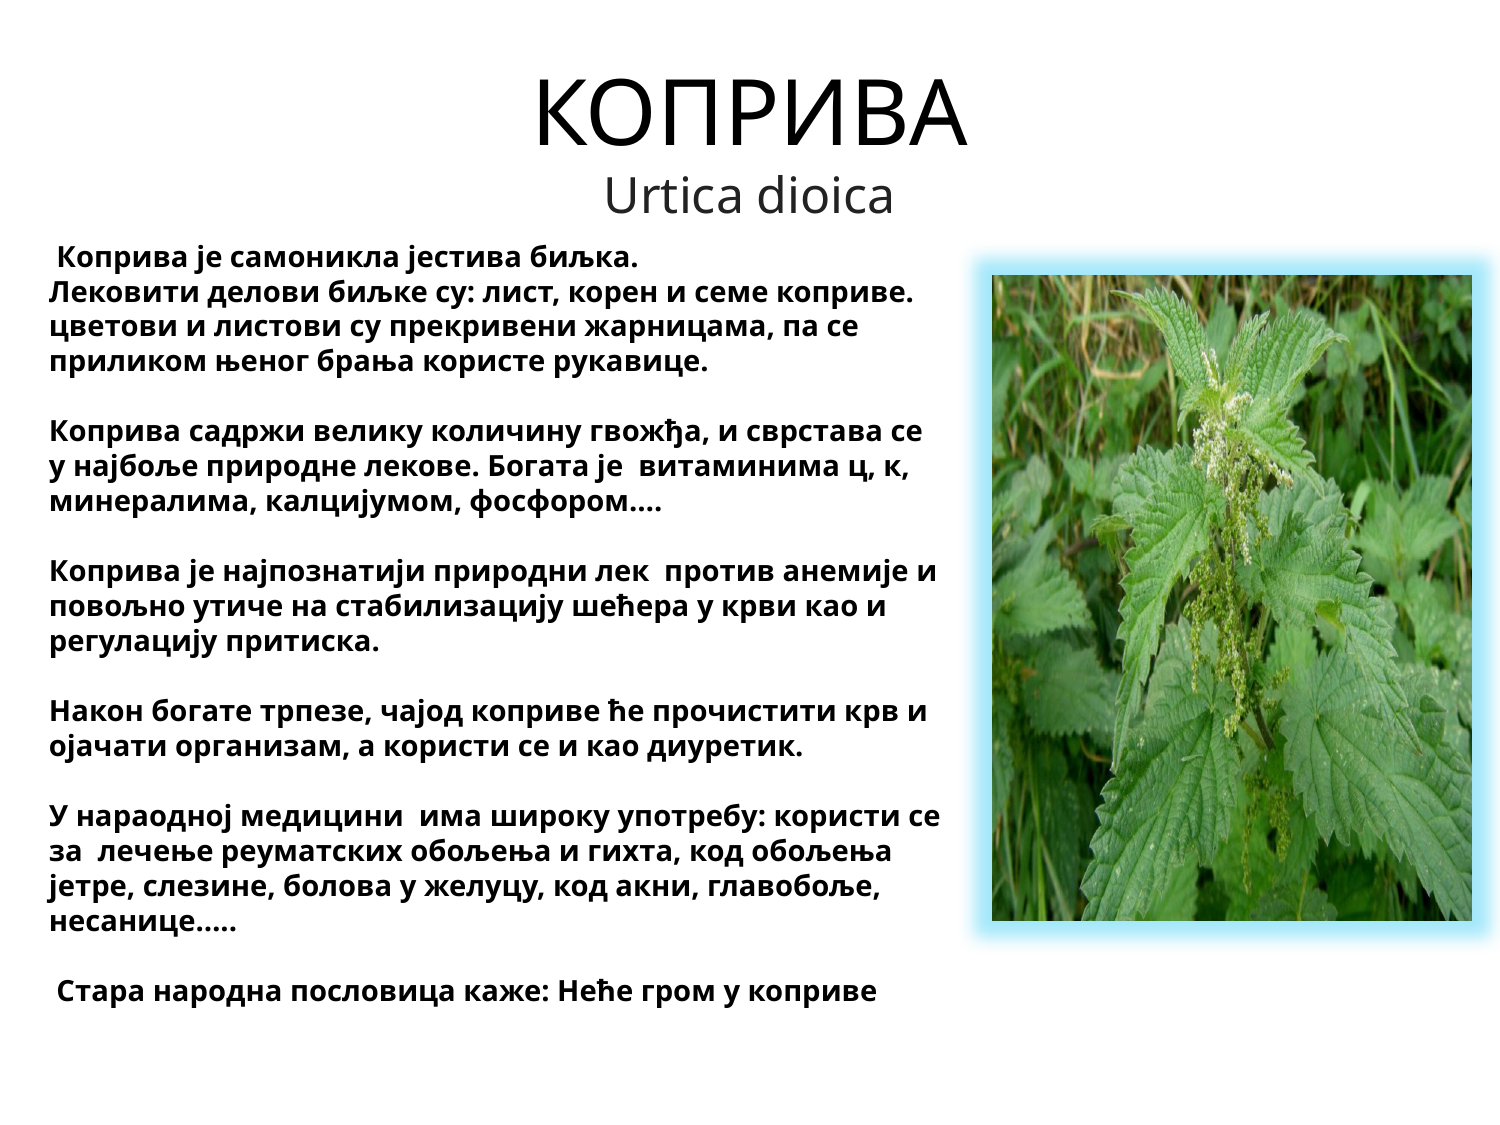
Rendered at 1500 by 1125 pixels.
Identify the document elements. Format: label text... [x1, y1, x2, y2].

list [991, 275, 1472, 921]
text_box Коприва је самоникла јестива биљка. Лековити делови биљке су: лист, корен и семе коприве. цветови и листови су прекривени жарницама, па се приликом њеног брања користе рукавице. Коприва садржи велику количину гвожђа, и сврстава се у најбоље природне лекове. Богата је витаминима ц, к, минералима, калцијумом, фосфором…. Коприва је најпознатији природни лек против анемије и повољно утиче на стабилизацију шећера у крви као и регулацију притиска. Након богате трпезе, чајод коприве ће прочистити крв и ојачати организам, а користи се и као диуретик. У нараодној медицини има широку употребу: користи се за лечење реуматских обољења и гихта, код обољења јетре, слезине, болова у желуцу, код акни, главобоље, несанице….. Стара народна пословица каже: Неће гром у коприве [34, 222, 958, 1092]
title КОПРИВА Urtica dioica [75, 45, 1425, 233]
